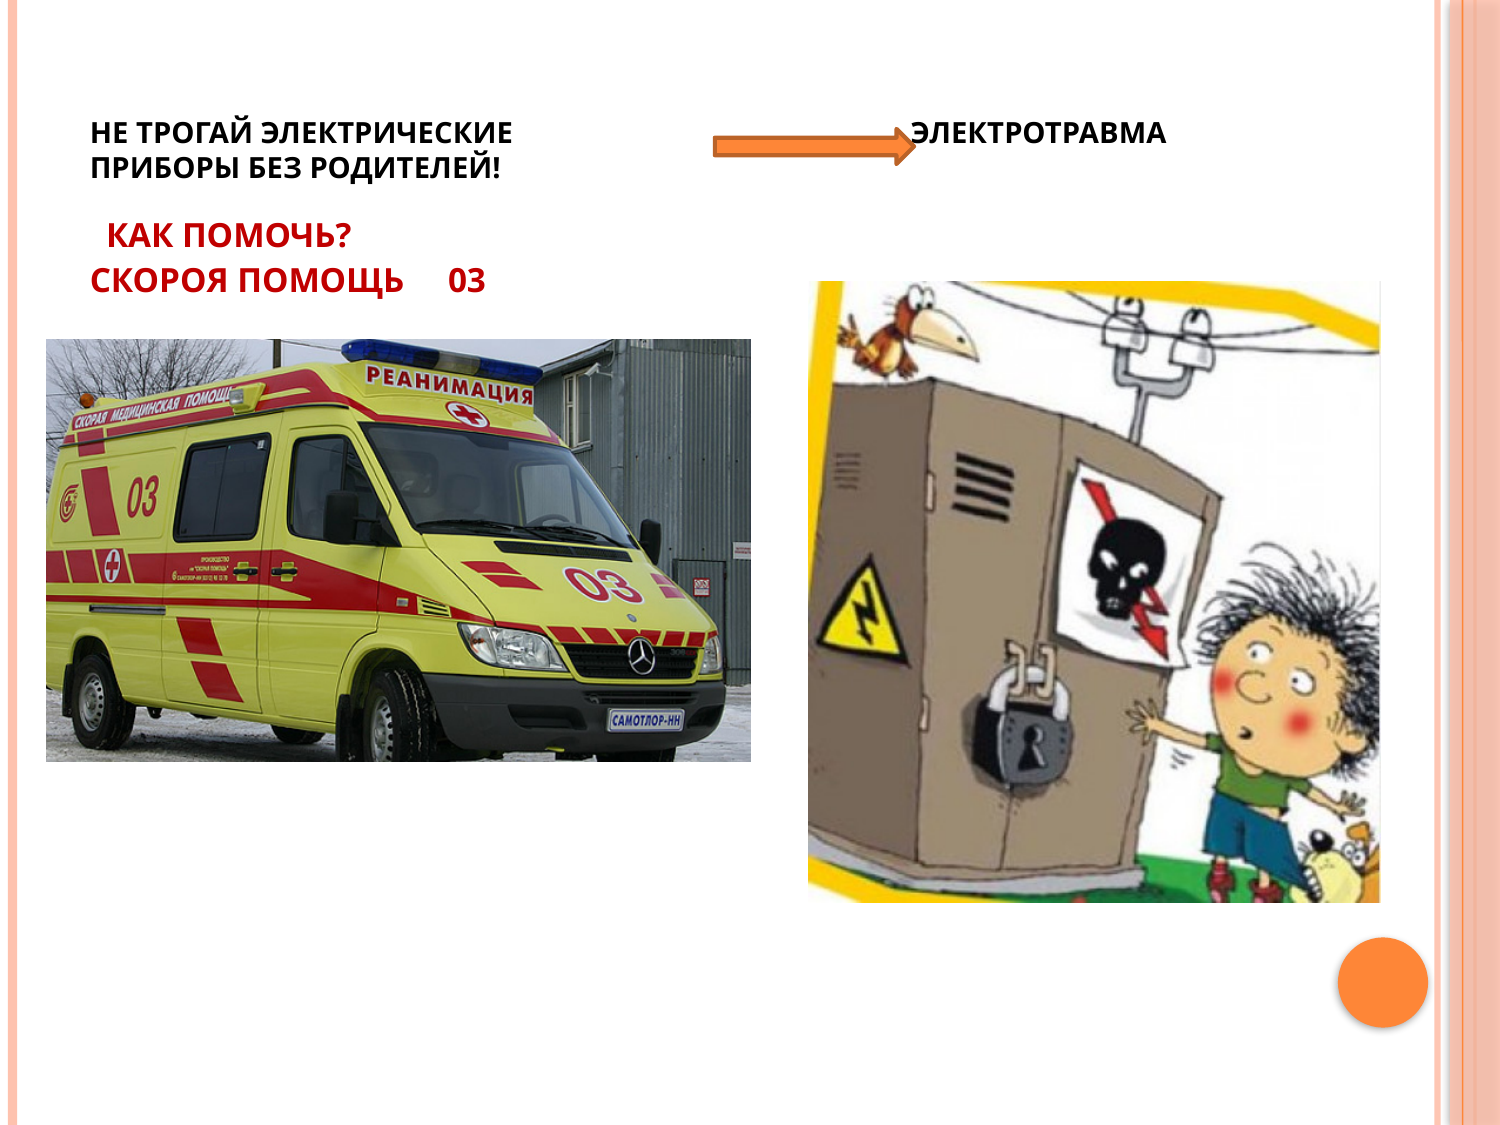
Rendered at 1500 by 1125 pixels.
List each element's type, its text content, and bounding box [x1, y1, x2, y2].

text_box [712, 126, 917, 166]
title НЕ ТРОГАЙ ЭЛЕКТРИЧЕСКИЕ ЭЛЕКТРОТРАВМА ПРИБОРЫ БЕЗ РОДИТЕЛЕЙ! Как помочь? СКОРОЯ ПОМОЩЬ 03 [75, 105, 1407, 387]
picture [808, 280, 1381, 903]
picture [46, 339, 752, 762]
